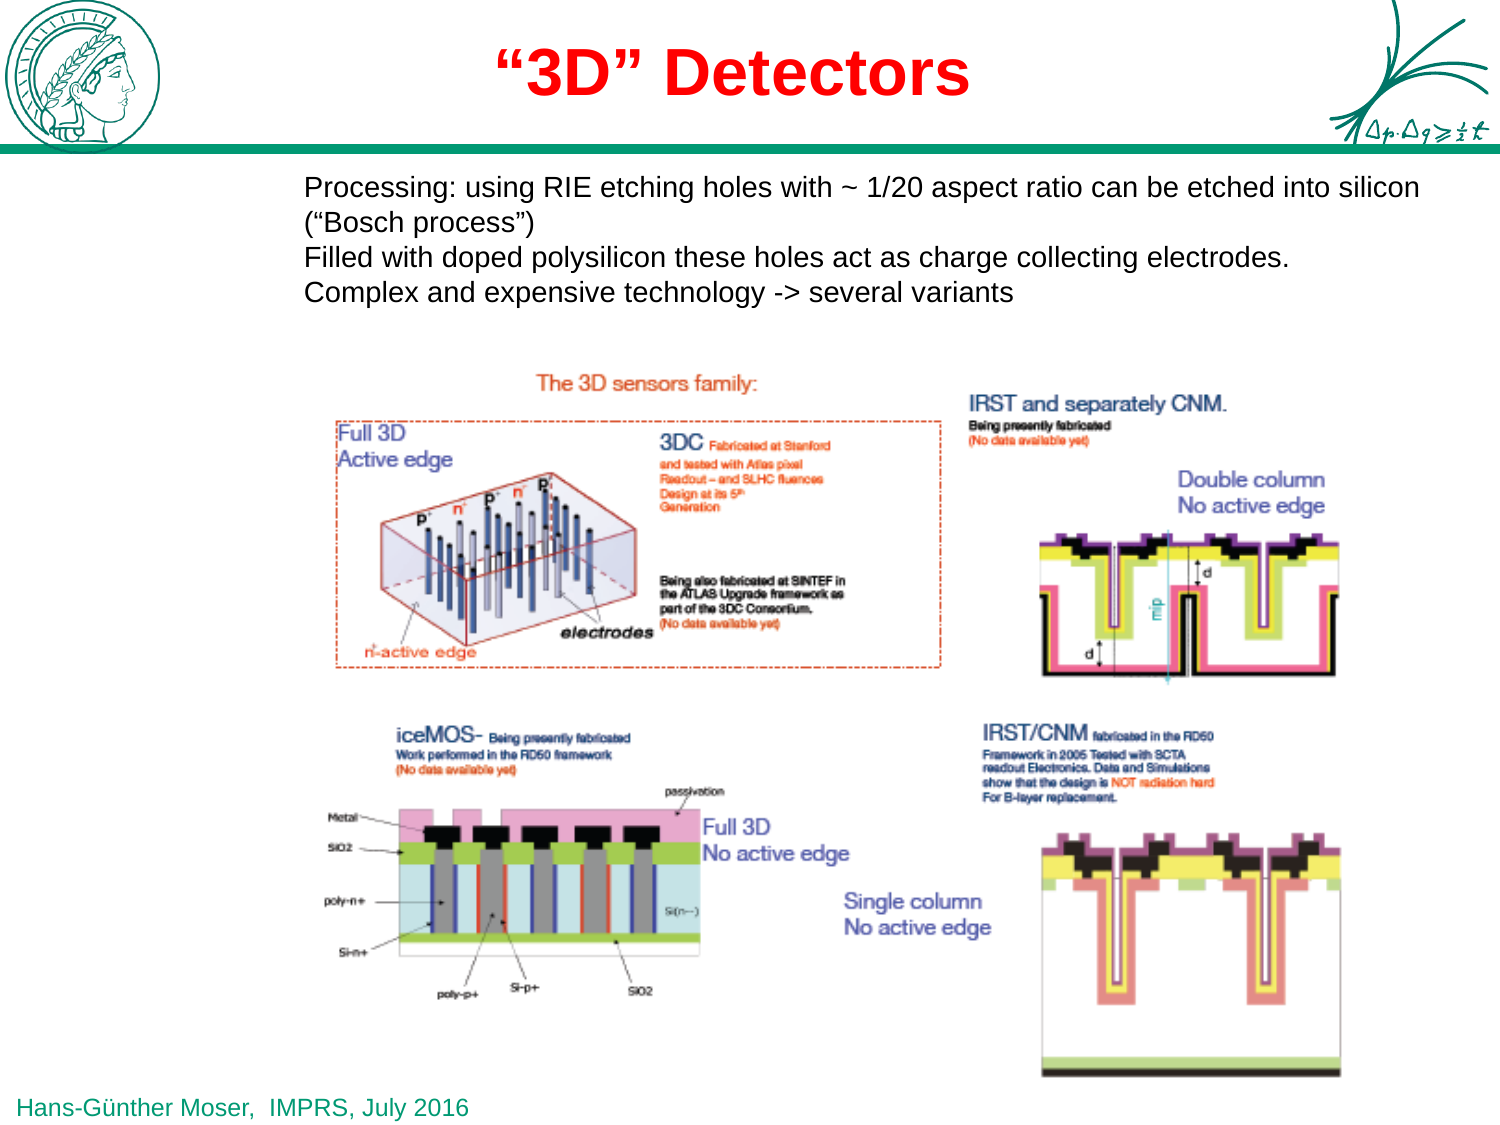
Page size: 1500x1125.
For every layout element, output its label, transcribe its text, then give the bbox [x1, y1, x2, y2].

picture [300, 358, 1437, 1083]
text_box Processing: using RIE etching holes with ~ 1/20 aspect ratio can be etched into silicon (“Bosch process”) Filled with doped polysilicon these holes act as charge collecting electrodes. Complex and expensive technology -> several variants [289, 160, 1439, 316]
title “3D” Detectors [159, 0, 1306, 138]
picture [5, 0, 160, 154]
